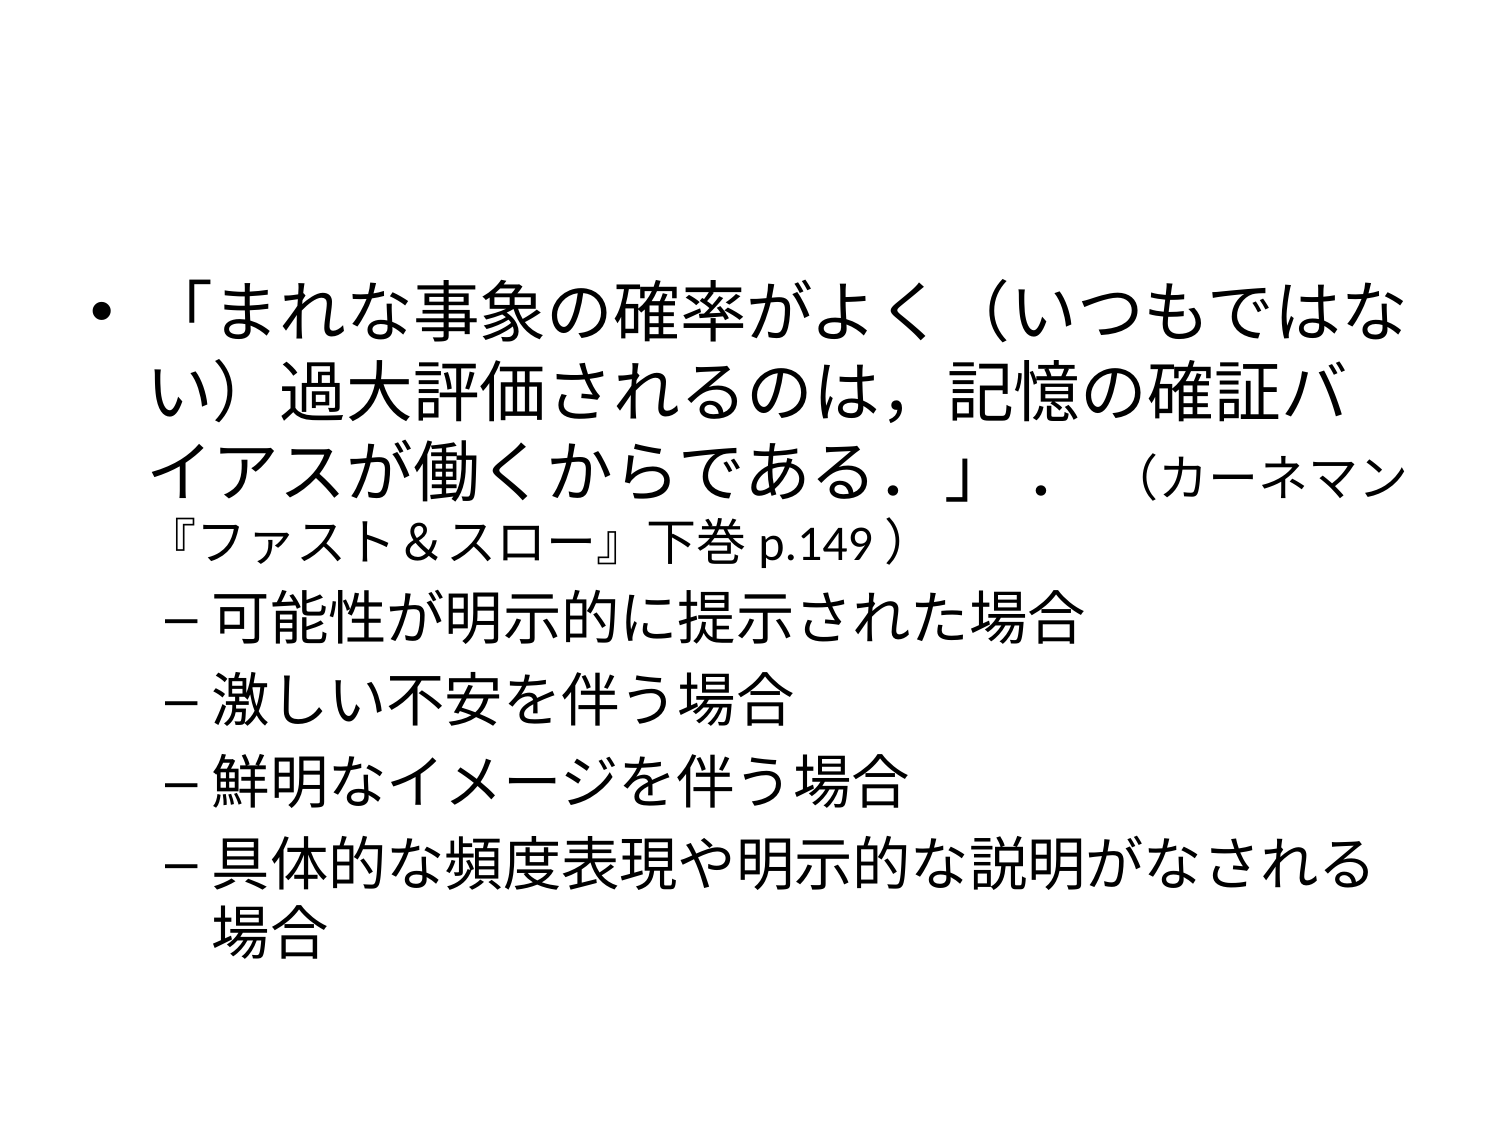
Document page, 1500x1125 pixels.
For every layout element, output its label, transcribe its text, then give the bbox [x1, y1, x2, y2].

list 「まれな事象の確率がよく（いつもではない）過大評価されるのは，記憶の確証バイアスが働くからである．」 ． （カーネマン『ファスト＆スロー』下巻p.149） 可能性が明示的に提示された場合 激しい不安を伴う場合 鮮明なイメージを伴う場合 具体的な頻度表現や明示的な説明がなされる場合 [75, 262, 1425, 1005]
